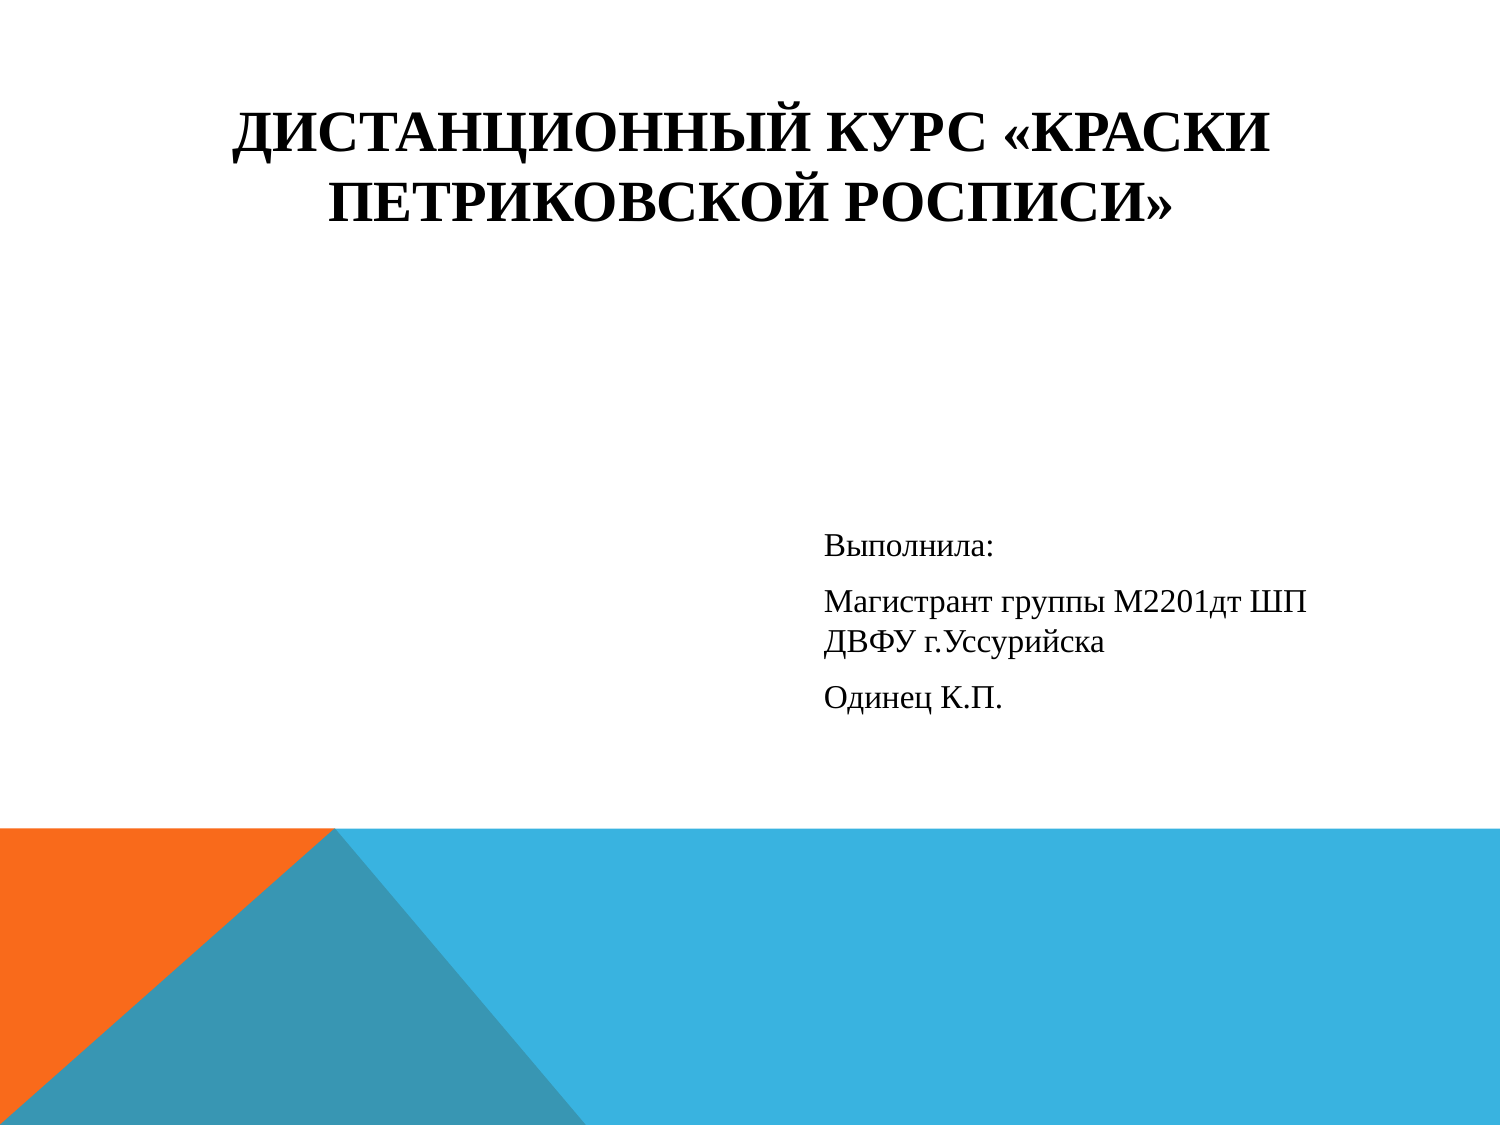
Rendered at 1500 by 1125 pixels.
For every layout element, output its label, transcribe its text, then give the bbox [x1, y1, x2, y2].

title Дистанционный курс «Краски петриковской росписи» [135, 60, 1369, 268]
list Выполнила: Магистрант группы М2201дт ШП ДВФУ г.Уссурийска Одинец К.П. [809, 515, 1414, 793]
